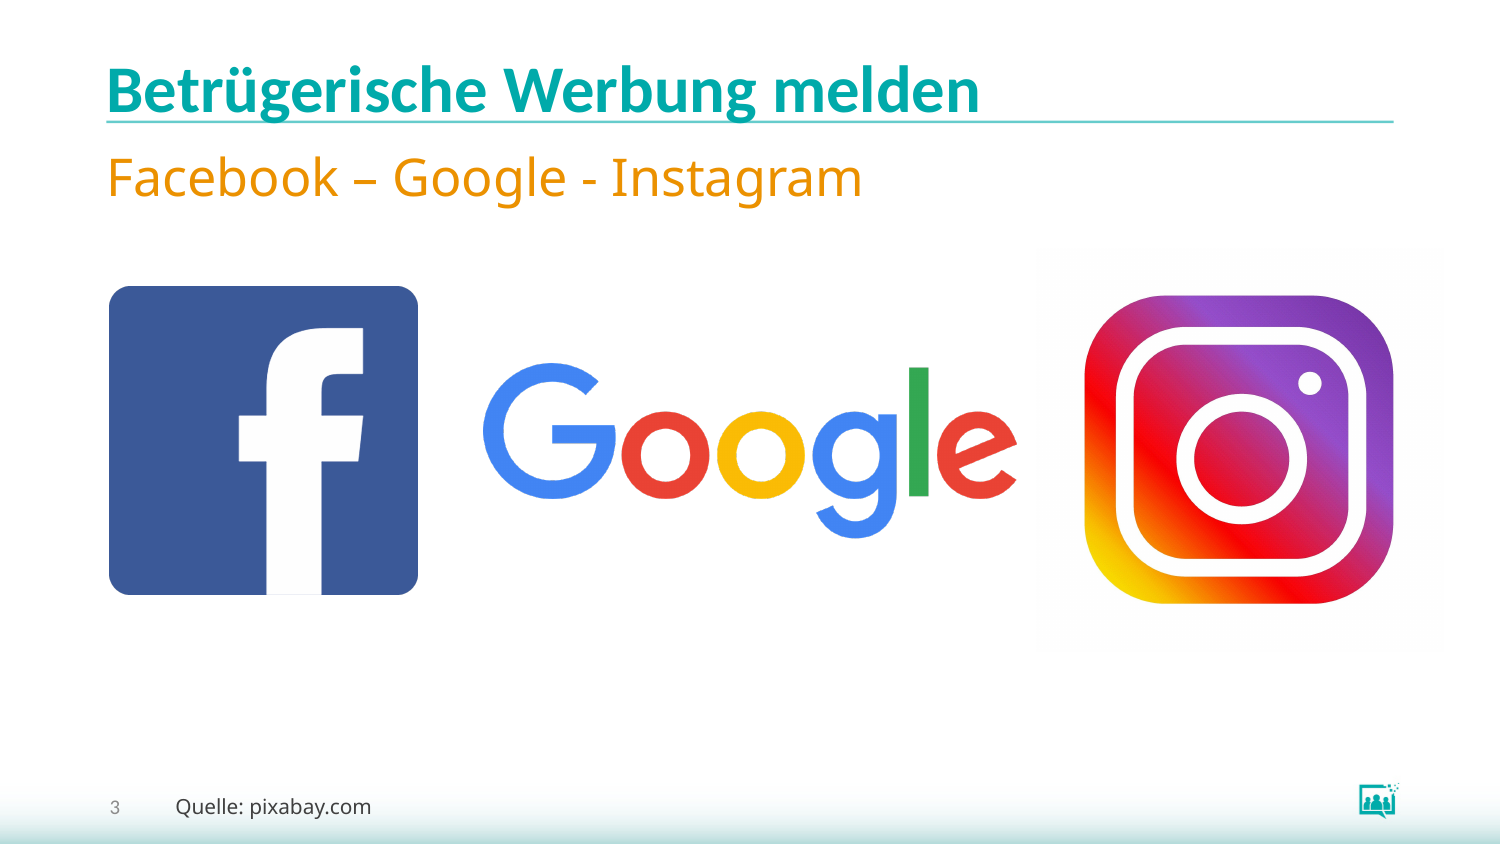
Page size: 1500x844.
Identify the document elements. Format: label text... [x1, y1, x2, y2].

picture [0, 0, 1500, 844]
list Facebook – Google - Instagram [106, 144, 1394, 208]
title Betrügerische Werbung melden [106, 55, 1394, 128]
slide_number 3 [109, 783, 242, 829]
text_box Quelle: pixabay.com [175, 793, 772, 819]
